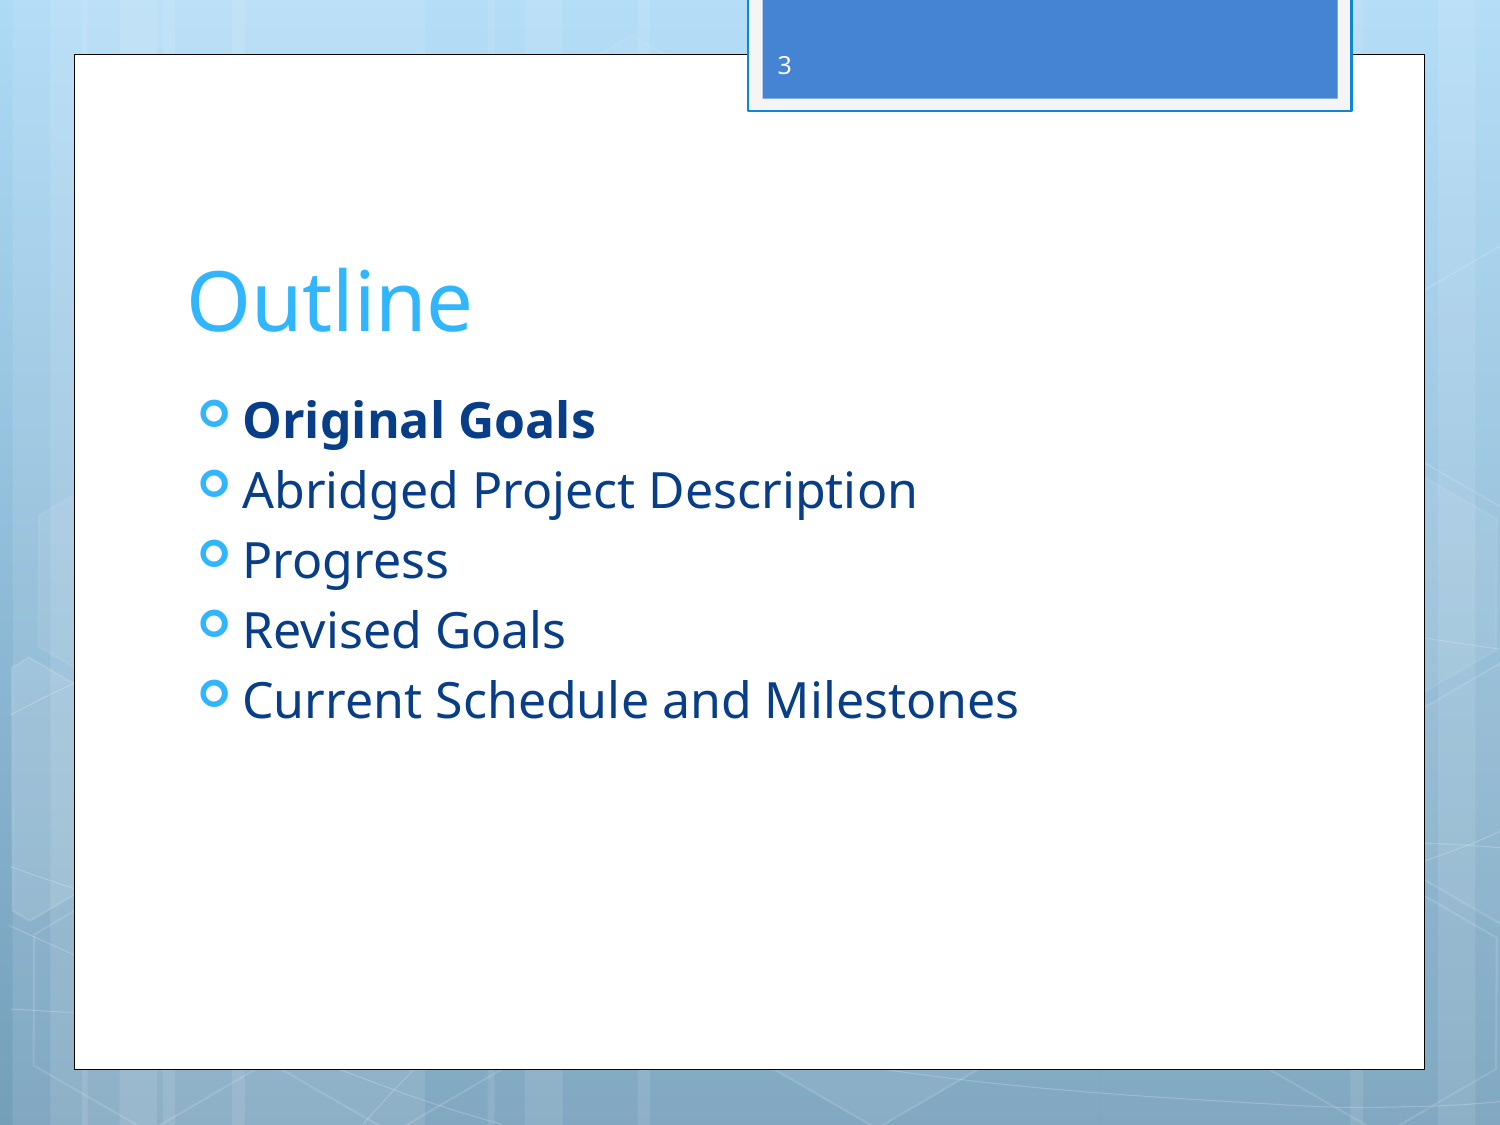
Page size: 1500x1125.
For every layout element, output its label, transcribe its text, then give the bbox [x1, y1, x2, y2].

title Outline [171, 168, 1324, 357]
list Original Goals Abridged Project Description Progress Revised Goals Current Schedule and Milestones [171, 381, 1283, 957]
slide_number 3 [762, 36, 982, 97]
